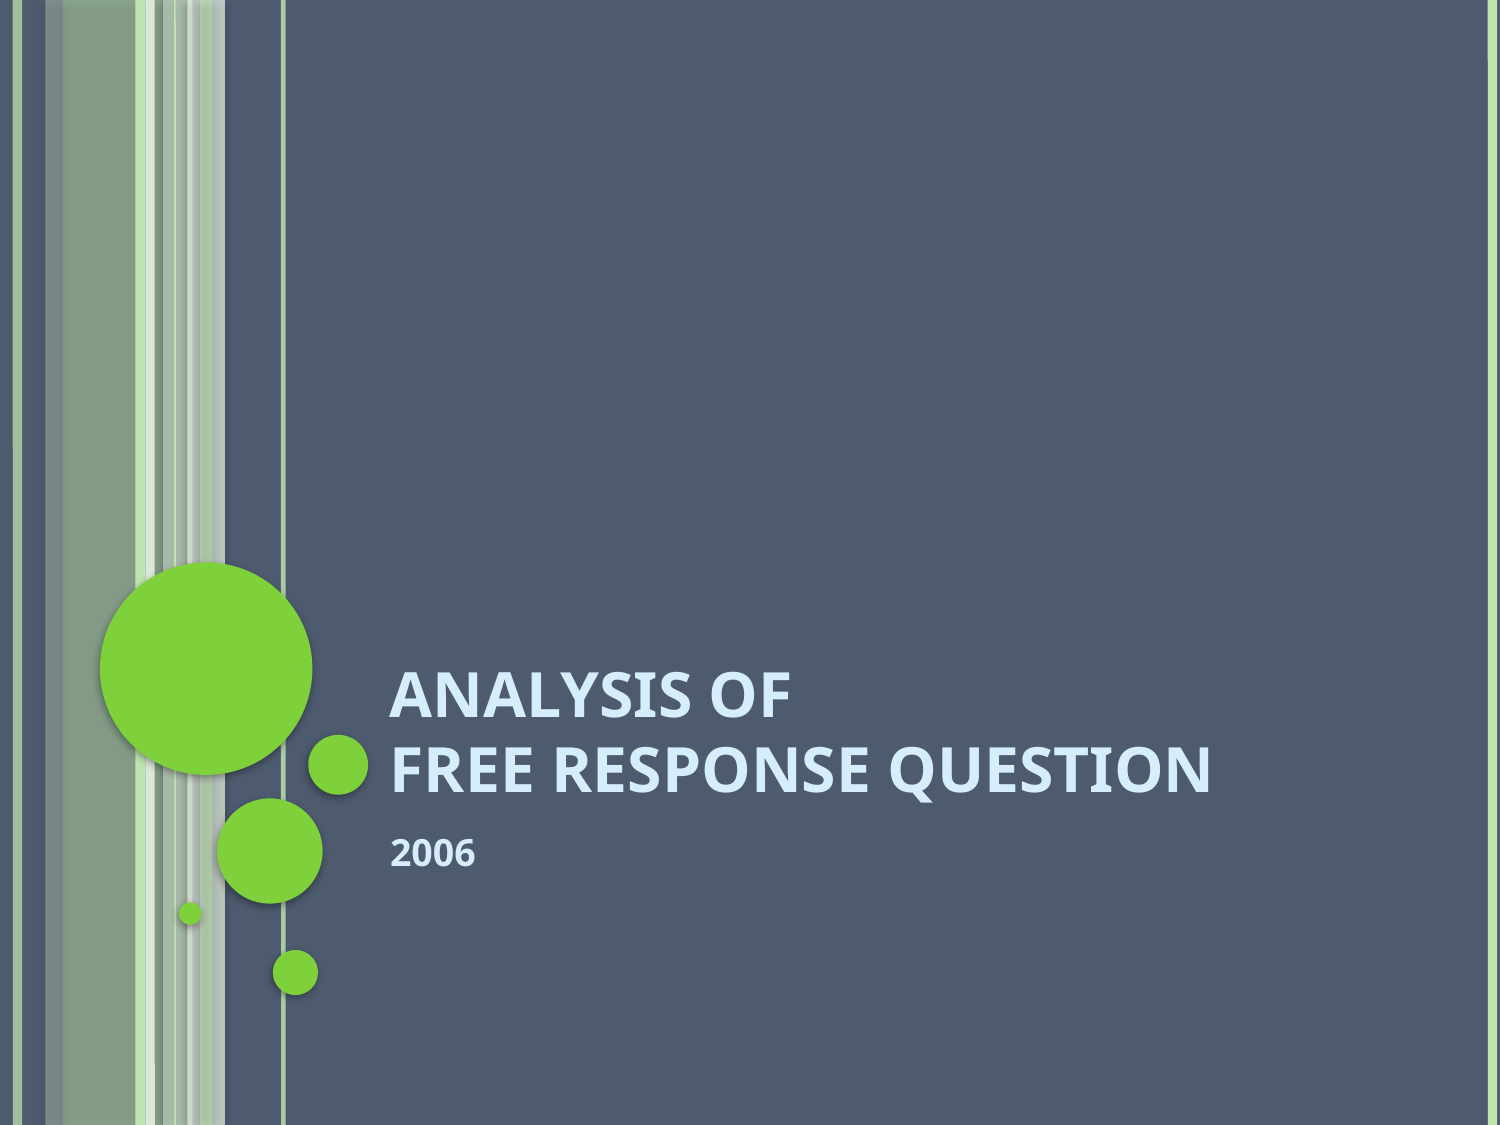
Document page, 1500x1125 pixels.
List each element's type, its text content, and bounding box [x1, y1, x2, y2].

list 2006 [374, 821, 1388, 1048]
title Analysis of Free Response Question [375, 474, 1388, 812]
